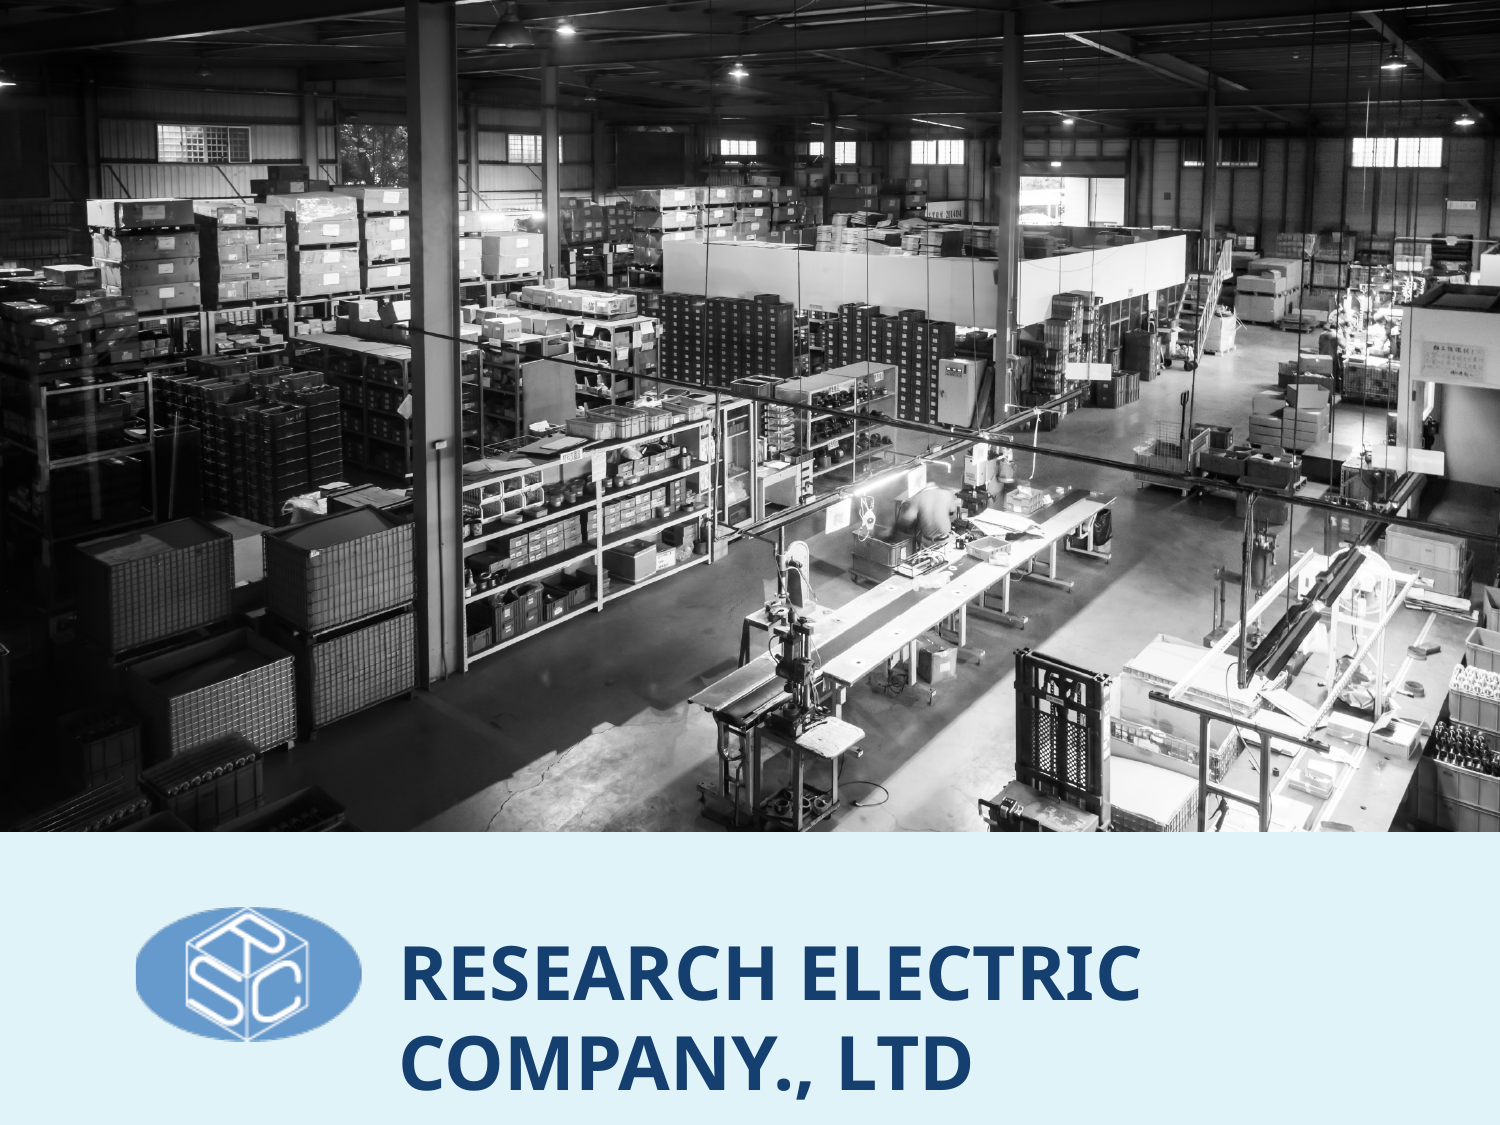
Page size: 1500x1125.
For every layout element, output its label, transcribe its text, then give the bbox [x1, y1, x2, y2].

picture [135, 907, 384, 1042]
text_box RESEARCH ELECTRIC COMPANY., LTD [390, 918, 1376, 1032]
picture [0, 0, 1500, 833]
